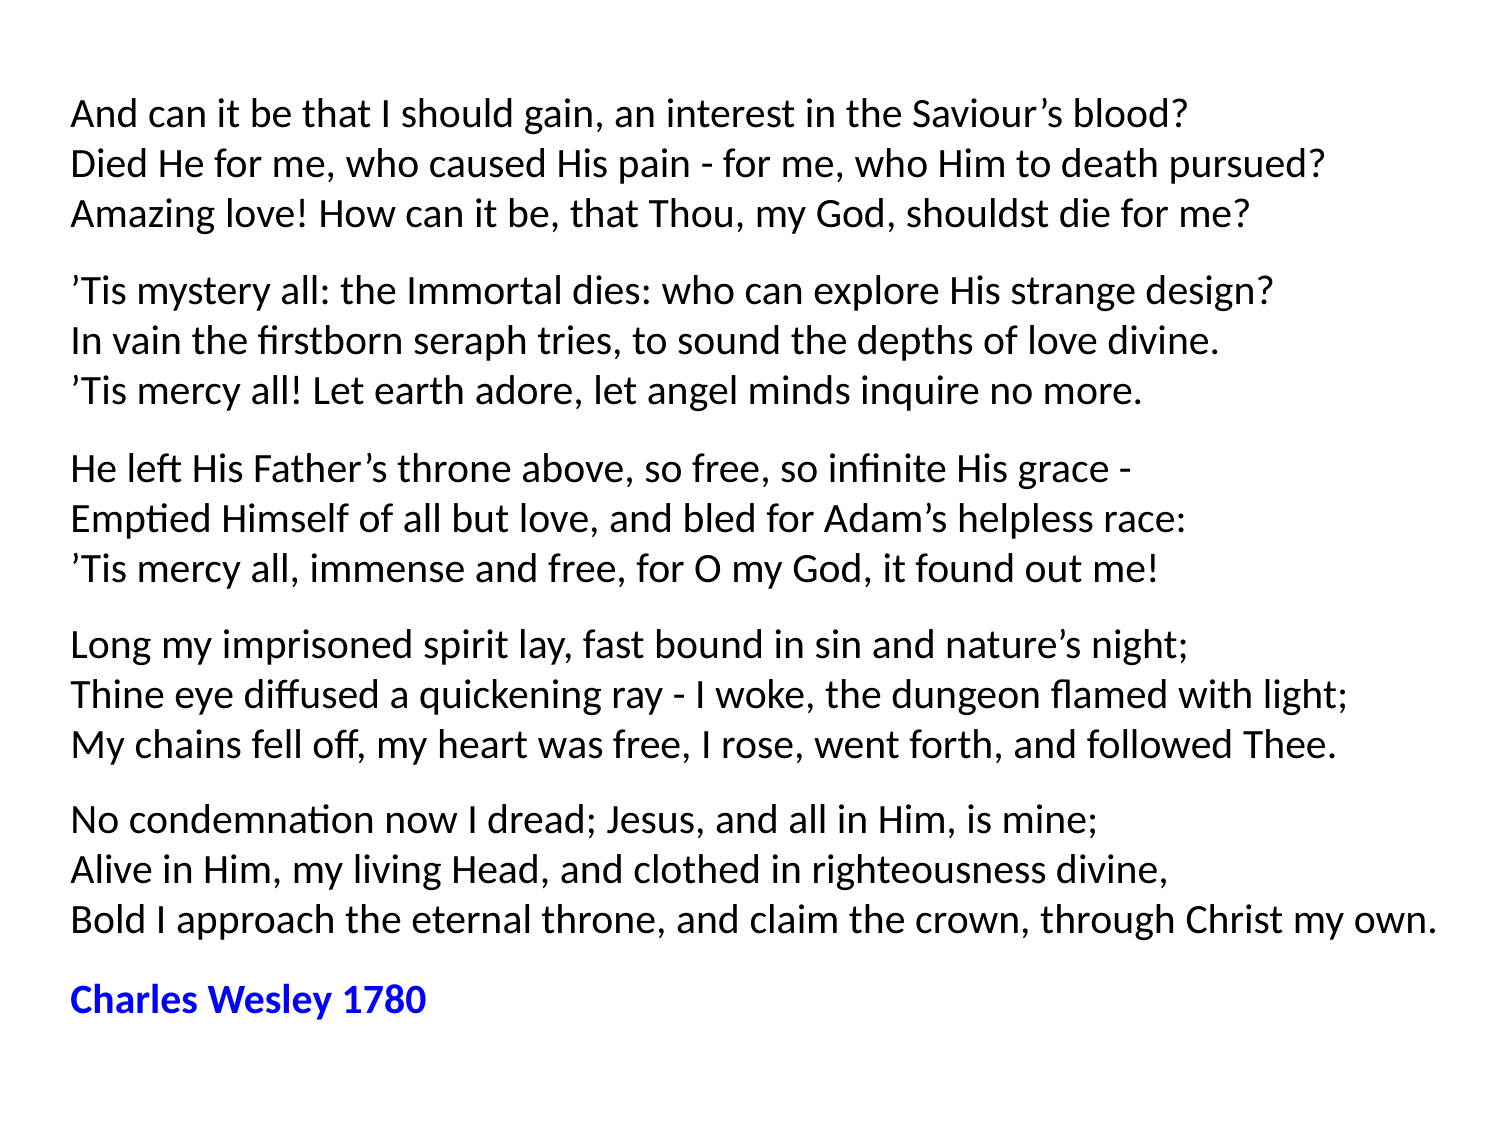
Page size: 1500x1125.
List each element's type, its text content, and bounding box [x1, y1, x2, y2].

text_box And can it be that I should gain, an interest in the Saviour’s blood? Died He for me, who caused His pain - for me, who Him to death pursued? Amazing love! How can it be, that Thou, my God, shouldst die for me? ’Tis mystery all: the Immortal dies: who can explore His strange design? In vain the firstborn seraph tries, to sound the depths of love divine. ’Tis mercy all! Let earth adore, let angel minds inquire no more. He left His Father’s throne above, so free, so infinite His grace - Emptied Himself of all but love, and bled for Adam’s helpless race: ’Tis mercy all, immense and free, for O my God, it found out me! Long my imprisoned spirit lay, fast bound in sin and nature’s night; Thine eye diffused a quickening ray - I woke, the dungeon flamed with light; My chains fell off, my heart was free, I rose, went forth, and followed Thee. No condemnation now I dread; Jesus, and all in Him, is mine; Alive in Him, my living Head, and clothed in righteousness divine, Bold I approach the eternal throne, and claim the crown, through Christ my own. Charles Wesley 1780 [55, 78, 1485, 1030]
